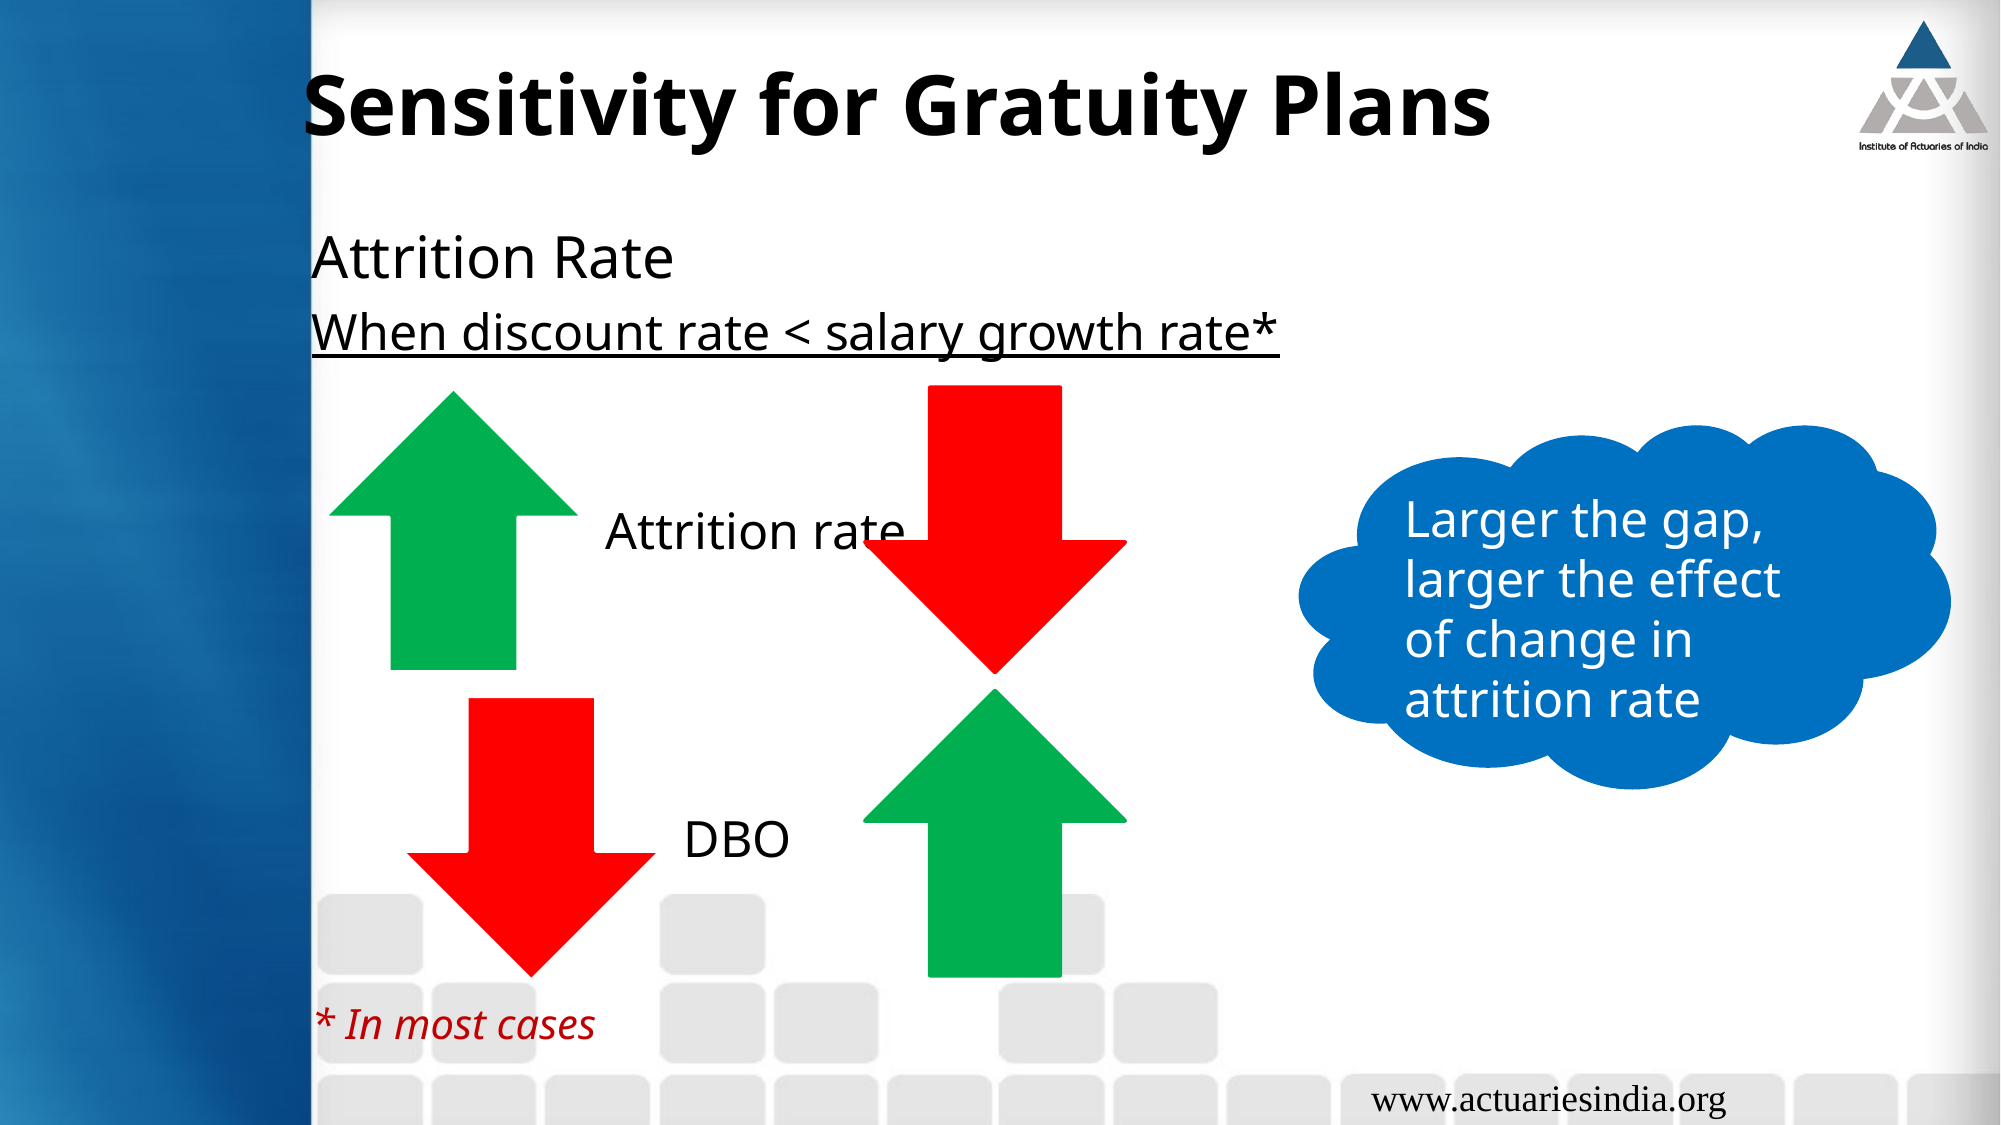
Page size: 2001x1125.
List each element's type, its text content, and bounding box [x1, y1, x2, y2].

picture [0, 0, 2001, 1125]
text_box Sensitivity for Gratuity Plans [287, 37, 1775, 166]
text_box Larger the gap, larger the effect of change in attrition rate [1299, 426, 1951, 789]
text_box [1115, 807, 1127, 823]
text_box [1115, 540, 1127, 556]
text_box www.actuariesindia.org [1356, 1066, 1832, 1125]
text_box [323, 387, 1112, 981]
list Attrition Rate When discount rate < salary growth rate* * In most cases [296, 212, 1860, 1051]
